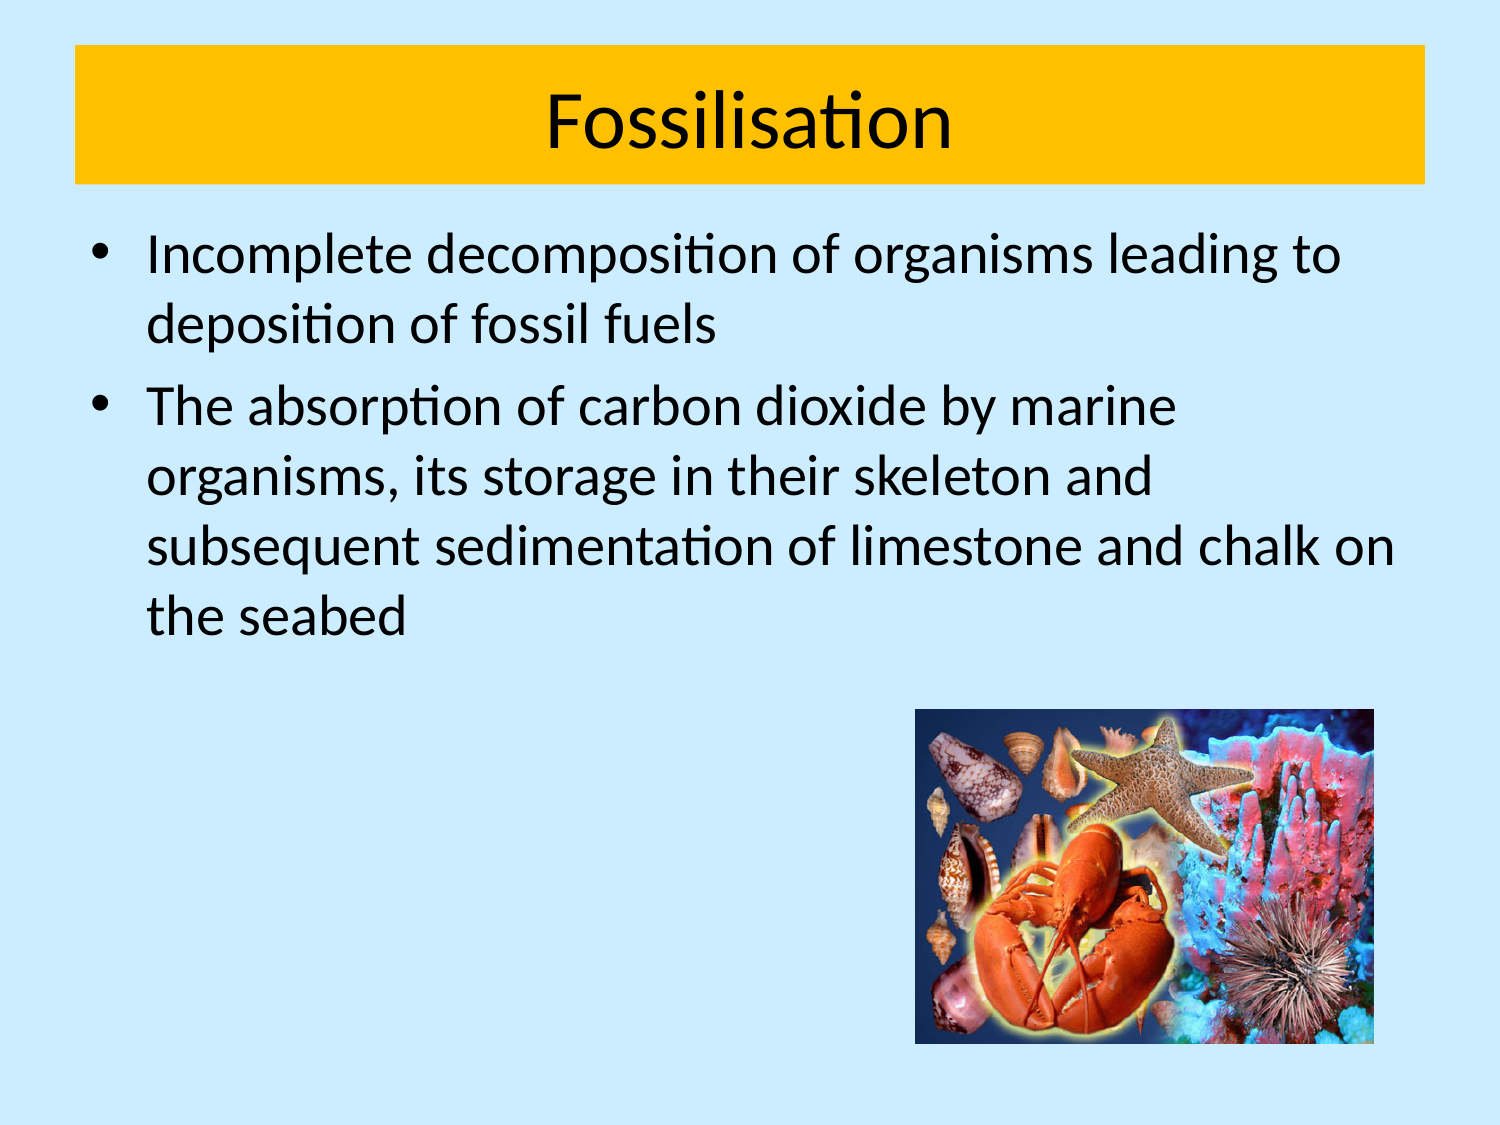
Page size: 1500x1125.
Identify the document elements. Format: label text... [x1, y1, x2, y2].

title Fossilisation [75, 45, 1425, 185]
picture [915, 709, 1375, 1045]
list Incomplete decomposition of organisms leading to deposition of fossil fuels The absorption of carbon dioxide by marine organisms, its storage in their skeleton and subsequent sedimentation of limestone and chalk on the seabed [75, 208, 1425, 1005]
